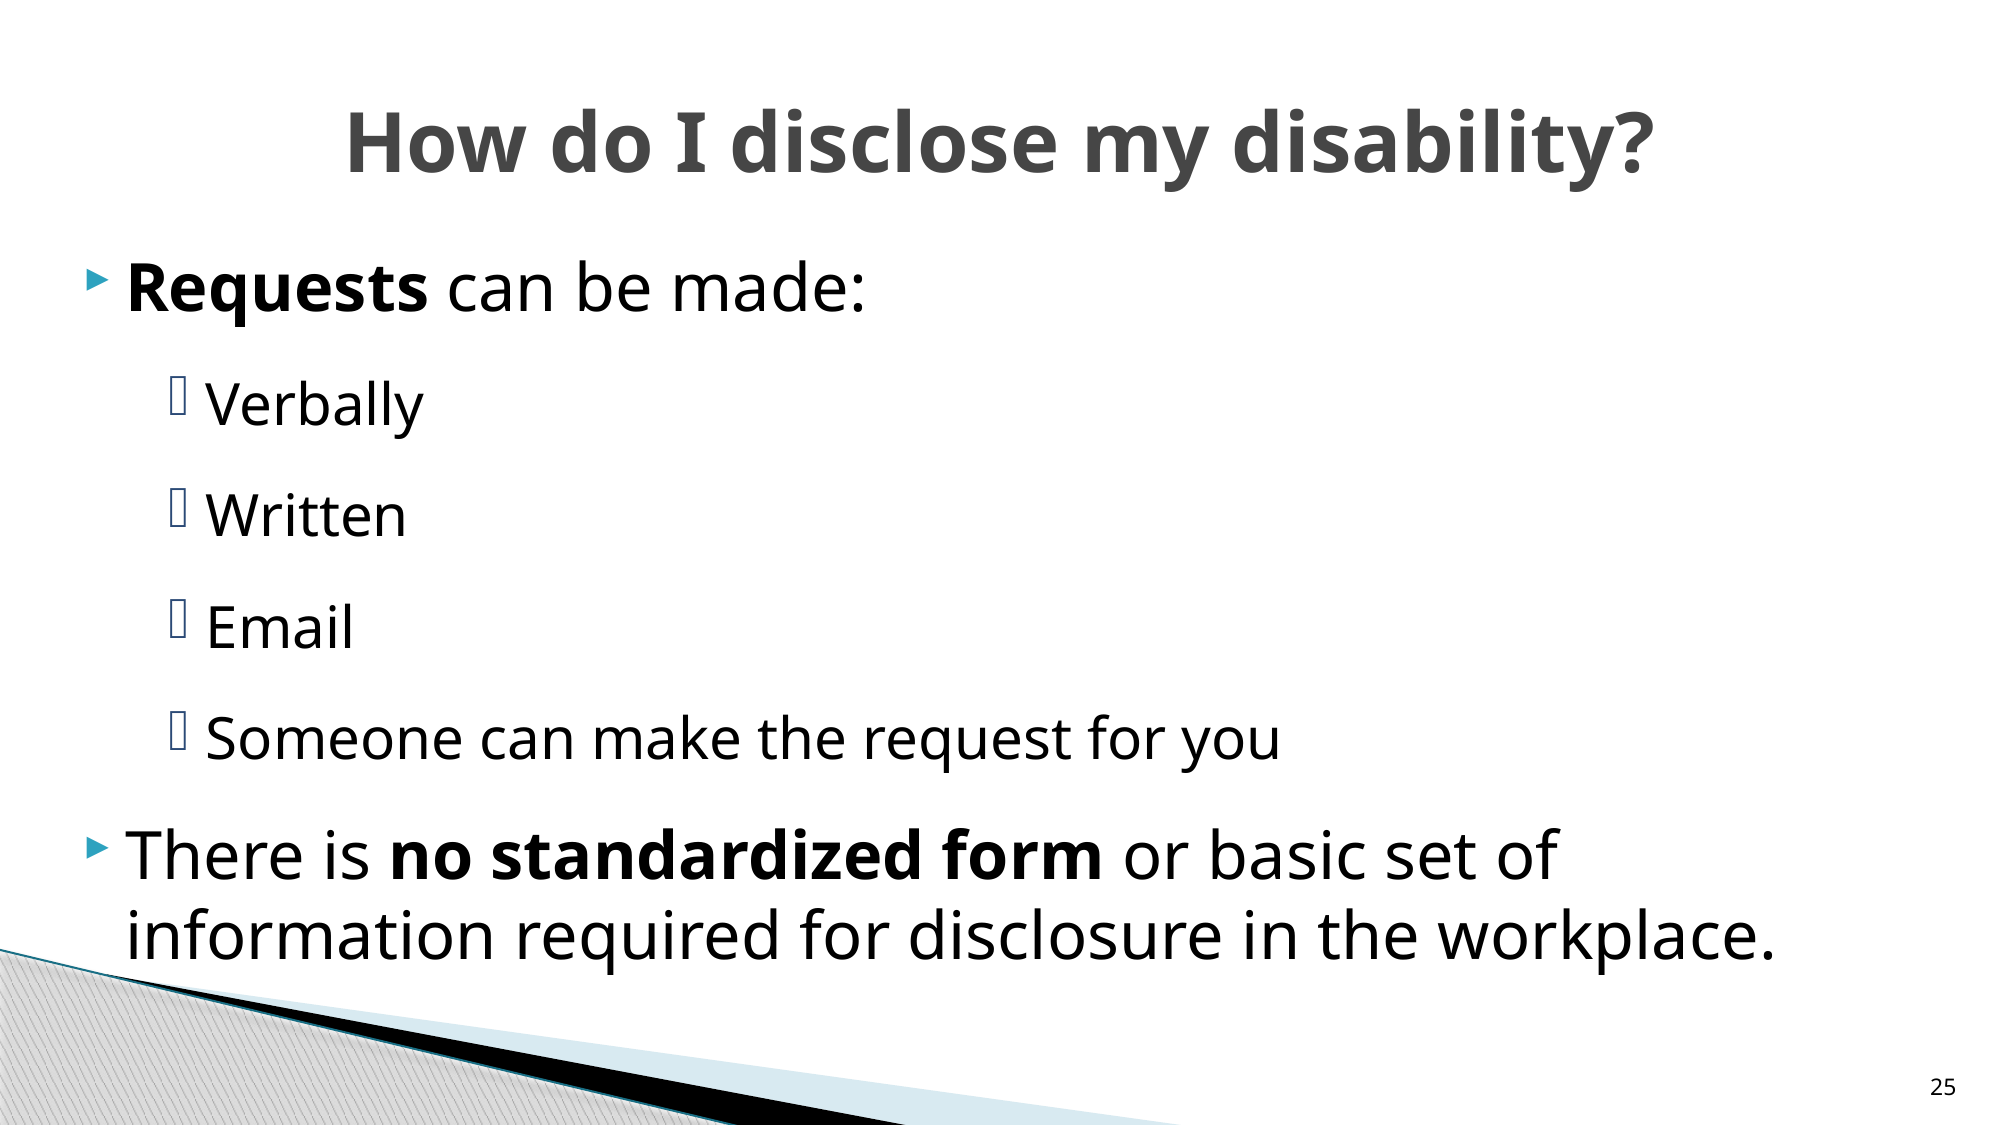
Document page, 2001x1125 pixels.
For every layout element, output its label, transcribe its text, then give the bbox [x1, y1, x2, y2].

list Requests can be made: Verbally Written Email Someone can make the request for you There is no standardized form or basic set of information required for disclosure in the workplace. [50, 237, 1838, 1027]
slide_number 25 [1891, 1051, 1972, 1112]
title How do I disclose my disability? [137, 30, 1863, 249]
